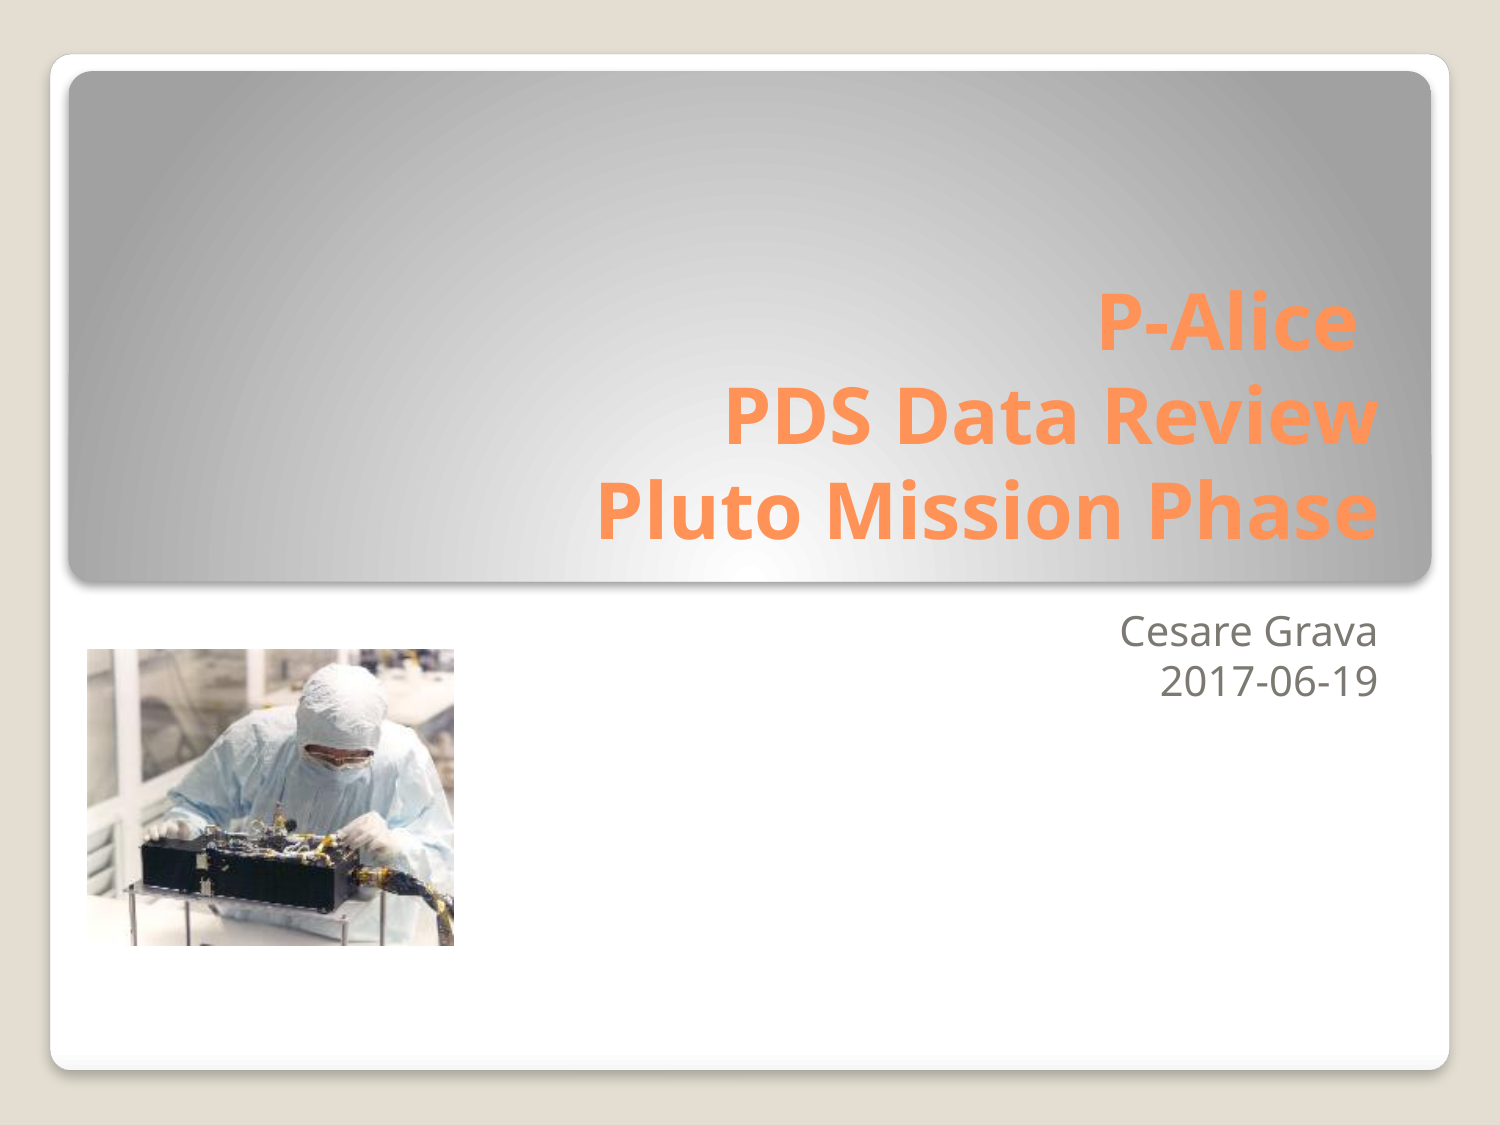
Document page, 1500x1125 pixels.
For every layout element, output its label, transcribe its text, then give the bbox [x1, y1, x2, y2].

subtitle Cesare Grava 2017-06-19 [118, 604, 1394, 755]
title P-Alice PDS Data Review Pluto Mission Phase [112, 262, 1388, 563]
picture [87, 649, 454, 946]
